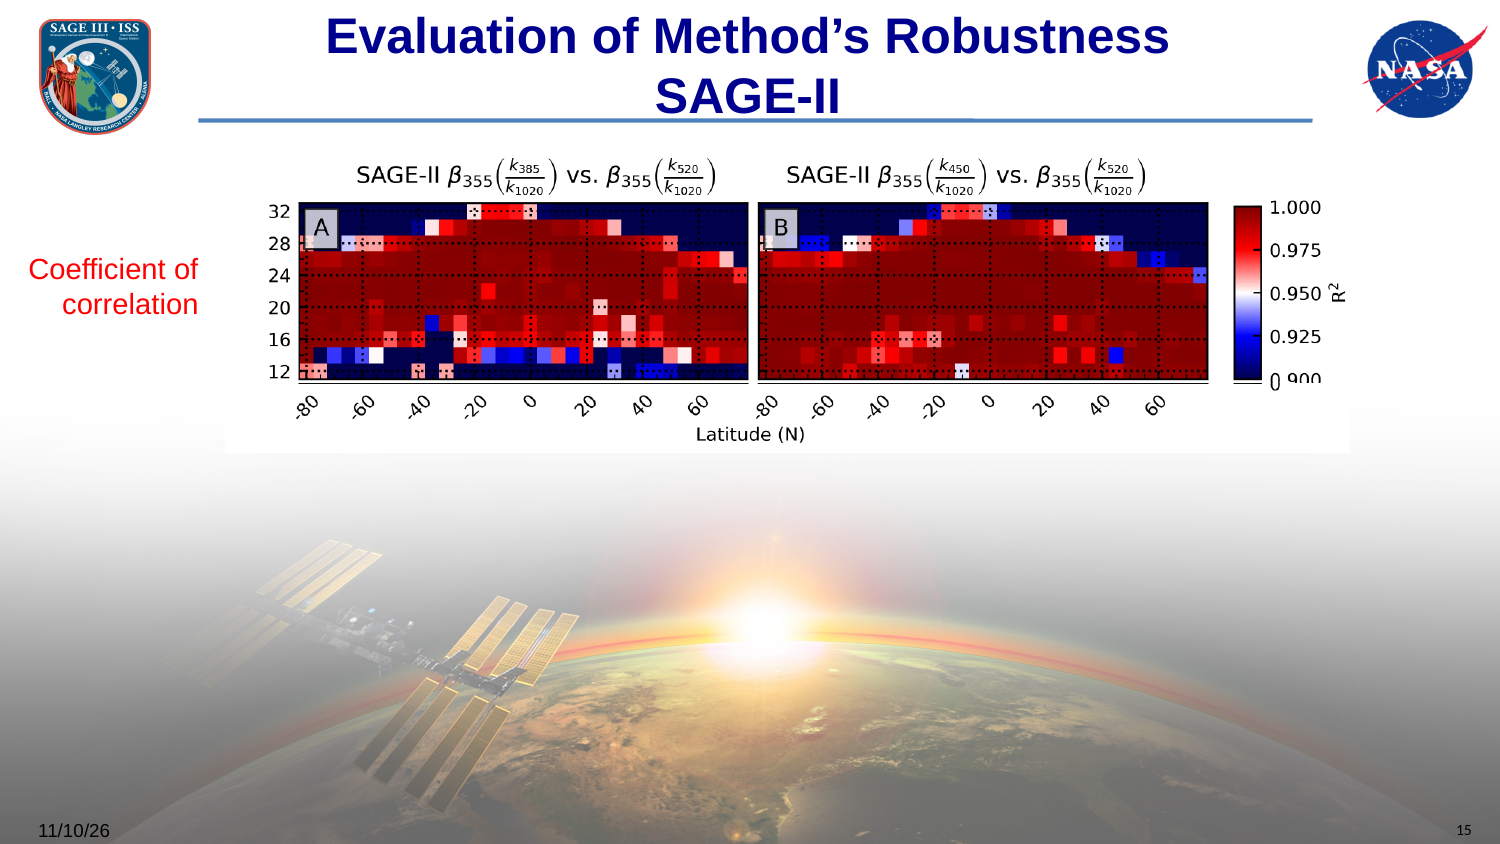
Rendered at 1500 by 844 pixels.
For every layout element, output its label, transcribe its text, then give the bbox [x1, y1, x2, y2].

text_box Coefficient of correlation [8, 243, 214, 323]
picture [0, 0, 1500, 844]
text_box 10/28/19 [23, 815, 374, 844]
text_box [12, 140, 1488, 799]
text_box Evaluation of Method’s Robustness SAGE-II [200, 24, 1296, 104]
